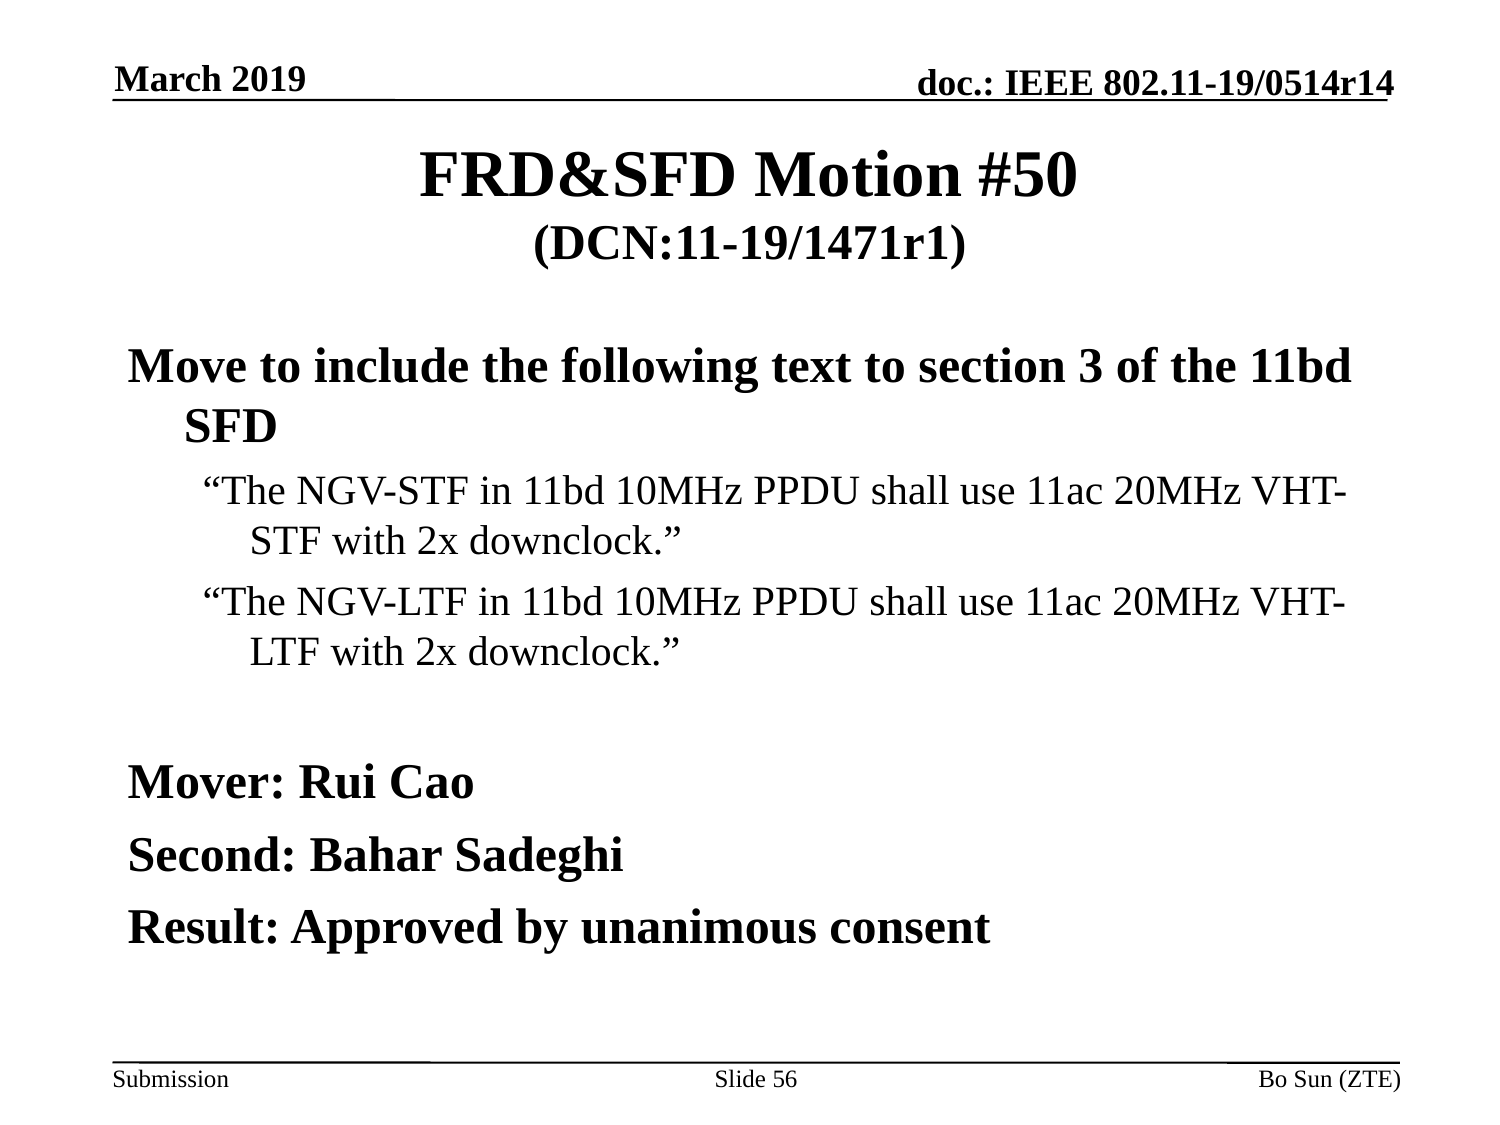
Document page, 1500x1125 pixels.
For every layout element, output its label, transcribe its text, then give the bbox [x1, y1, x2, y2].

title FRD&SFD Motion #50 (DCN:11-19/1471r1) [112, 112, 1388, 288]
list Move to include the following text to section 3 of the 11bd SFD “The NGV-STF in 11bd 10MHz PPDU shall use 11ac 20MHz VHT-STF with 2x downclock.” “The NGV-LTF in 11bd 10MHz PPDU shall use 11ac 20MHz VHT-LTF with 2x downclock.” Mover: Rui Cao Second: Bahar Sadeghi Result: Approved by unanimous consent [112, 324, 1388, 1000]
footer Bo Sun (ZTE) [878, 1061, 1402, 1093]
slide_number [114, 54, 423, 100]
slide_number Slide 56 [712, 1061, 800, 1123]
